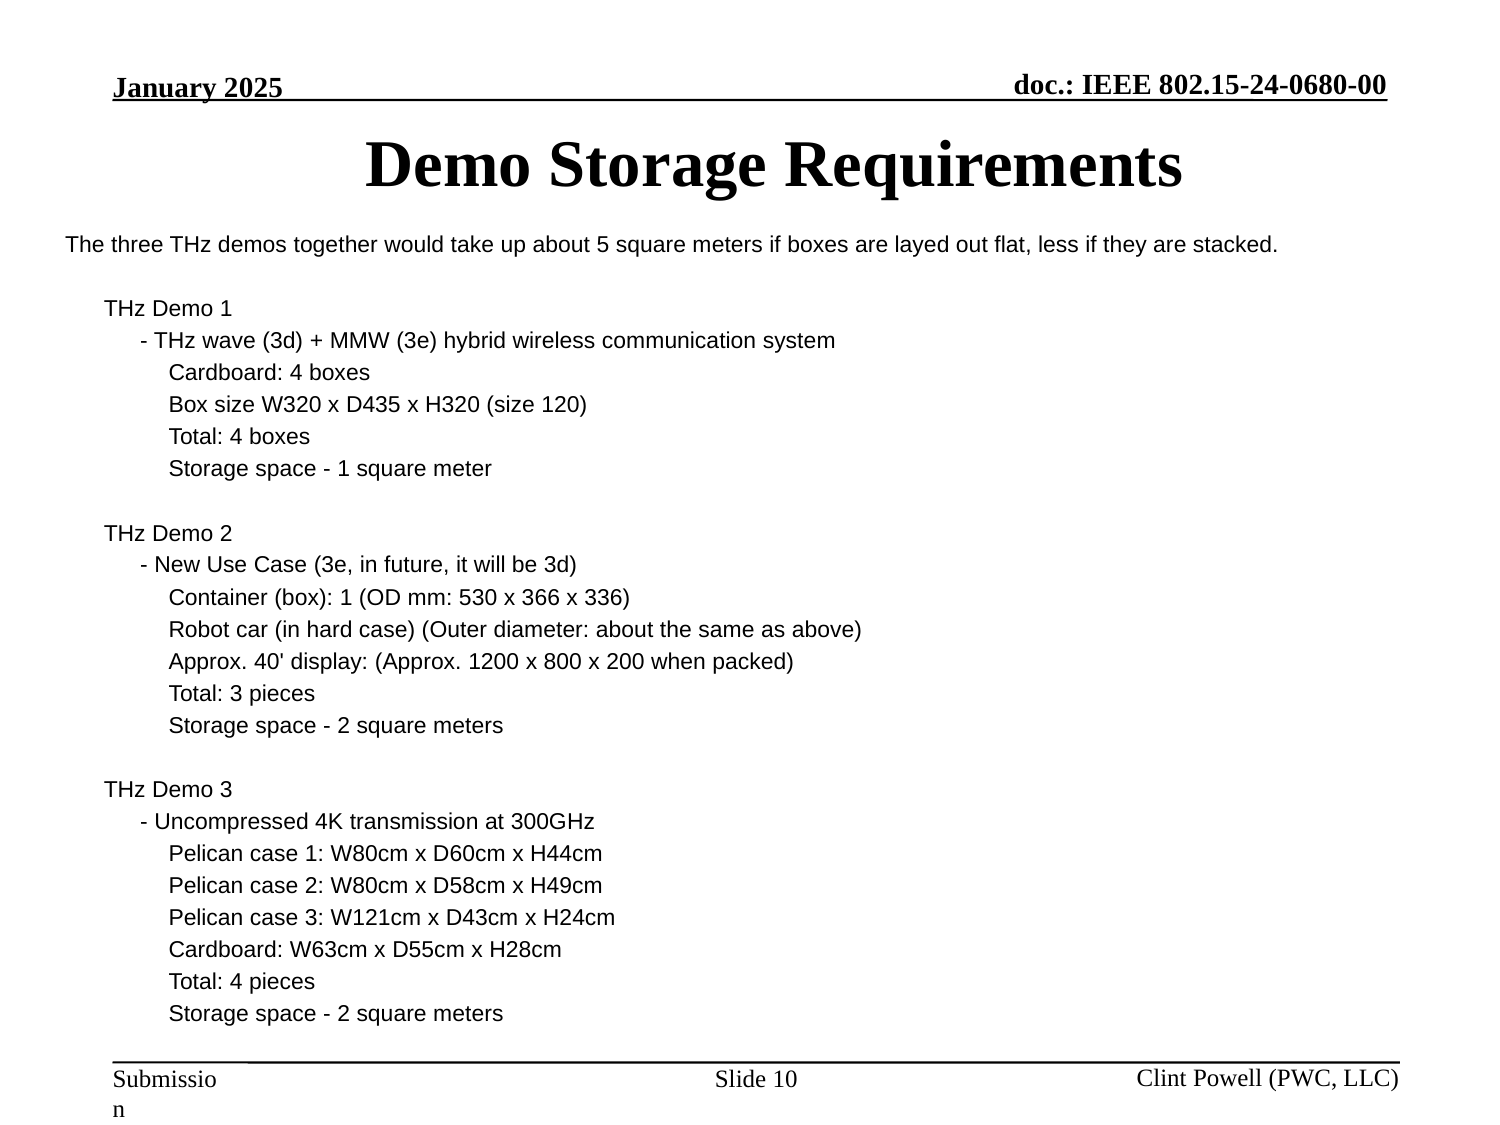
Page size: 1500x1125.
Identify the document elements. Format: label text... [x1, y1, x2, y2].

text_box [1187, 73, 1218, 97]
text_box Demo Storage Requirements [112, 97, 1438, 221]
text_box The three THz demos together would take up about 5 square meters if boxes are layed out flat, less if they are stacked. THz Demo 1 - THz wave (3d) + MMW (3e) hybrid wireless communication system Cardboard: 4 boxes Box size W320 x D435 x H320 (size 120) Total: 4 boxes Storage space - 1 square meter THz Demo 2 - New Use Case (3e, in future, it will be 3d) Container (box): 1 (OD mm: 530 x 366 x 336) Robot car (in hard case) (Outer diameter: about the same as above) Approx. 40' display: (Approx. 1200 x 800 x 200 when packed) Total: 3 pieces Storage space - 2 square meters THz Demo 3 - Uncompressed 4K transmission at 300GHz Pelican case 1: W80cm x D60cm x H44cm Pelican case 2: W80cm x D58cm x H49cm Pelican case 3: W121cm x D43cm x H24cm Cardboard: W63cm x D55cm x H28cm Total: 4 pieces Storage space - 2 square meters [50, 221, 1450, 1052]
slide_number Slide 10 [712, 1062, 800, 1093]
